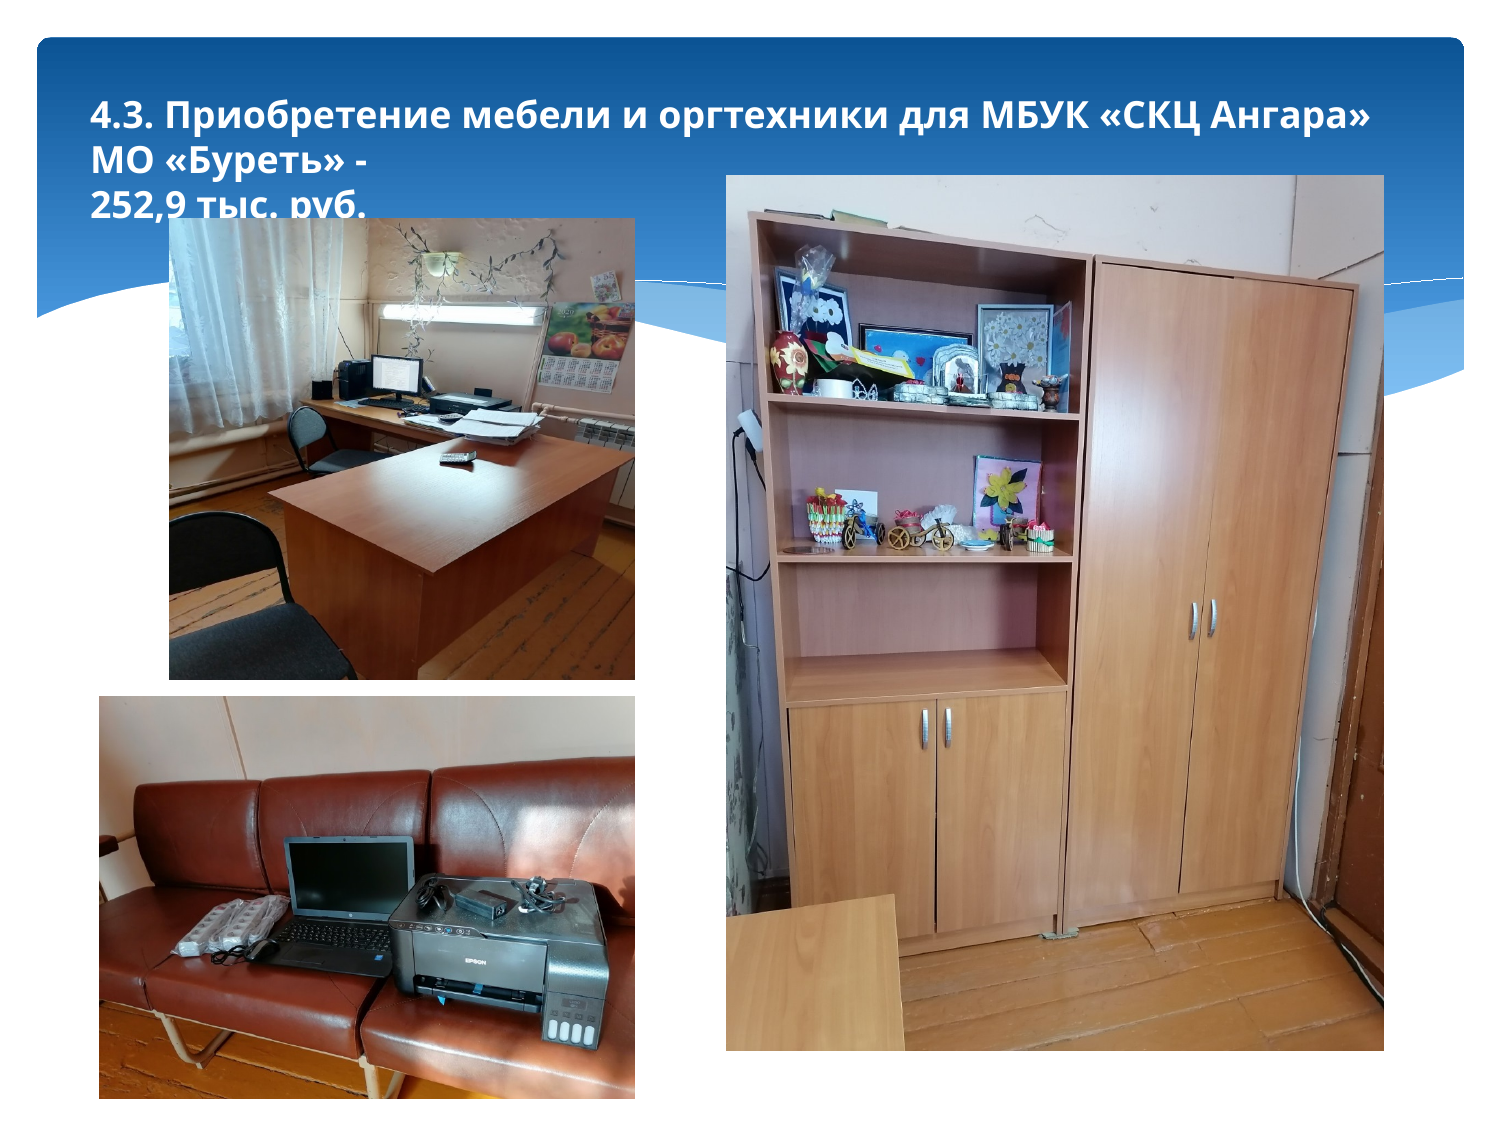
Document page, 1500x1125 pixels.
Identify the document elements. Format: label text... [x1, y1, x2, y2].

picture [726, 174, 1384, 1052]
picture [99, 696, 636, 1099]
picture [169, 218, 636, 680]
title 4.3. Приобретение мебели и оргтехники для МБУК «СКЦ Ангара» МО «Буреть» - 252,9 тыс. руб. [75, 55, 1425, 261]
